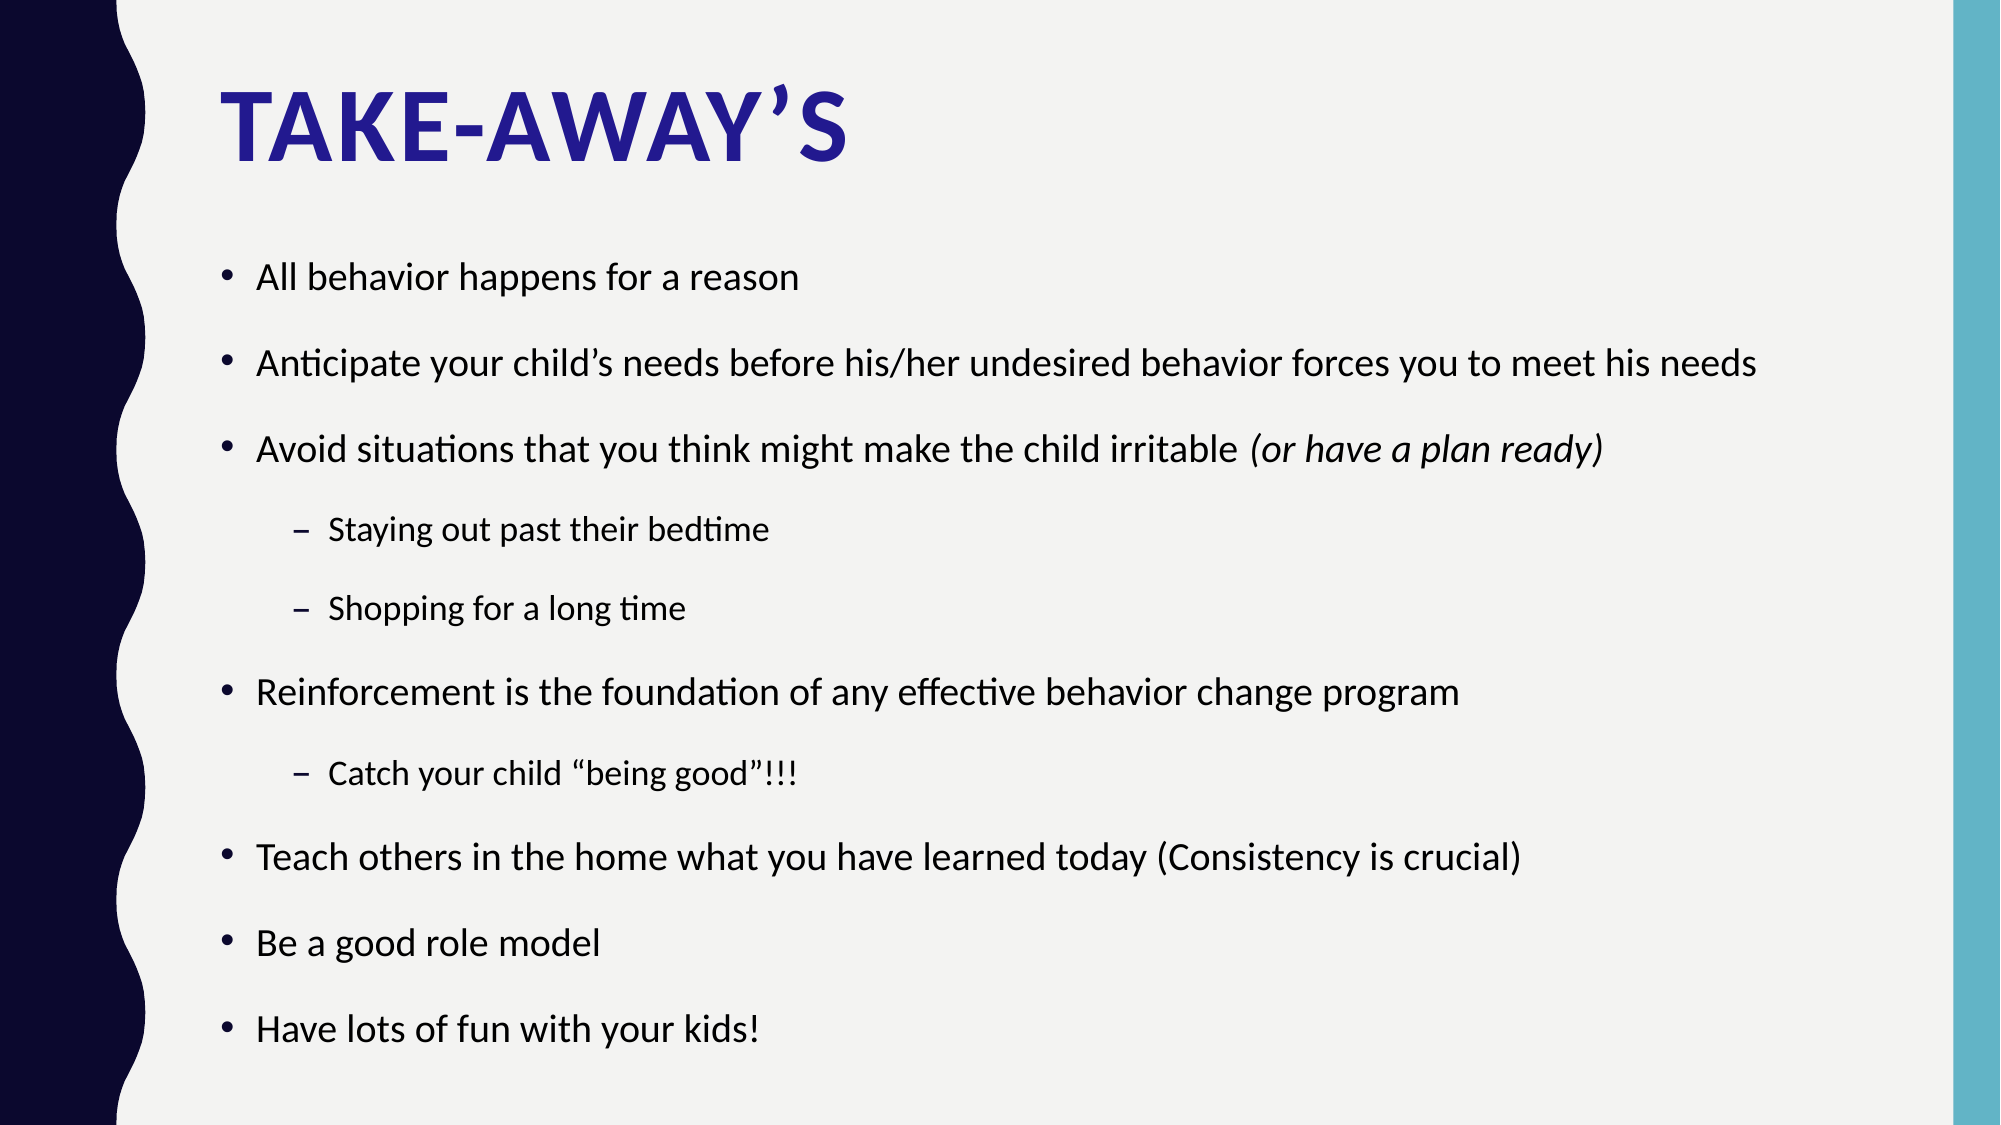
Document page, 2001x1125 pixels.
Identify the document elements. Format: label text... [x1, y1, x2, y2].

title Take-Away’s [205, 62, 1875, 218]
list All behavior happens for a reason Anticipate your child’s needs before his/her undesired behavior forces you to meet his needs Avoid situations that you think might make the child irritable (or have a plan ready) Staying out past their bedtime Shopping for a long time Reinforcement is the foundation of any effective behavior change program Catch your child “being good”!!! Teach others in the home what you have learned today (Consistency is crucial) Be a good role model Have lots of fun with your kids! [205, 218, 1875, 1063]
